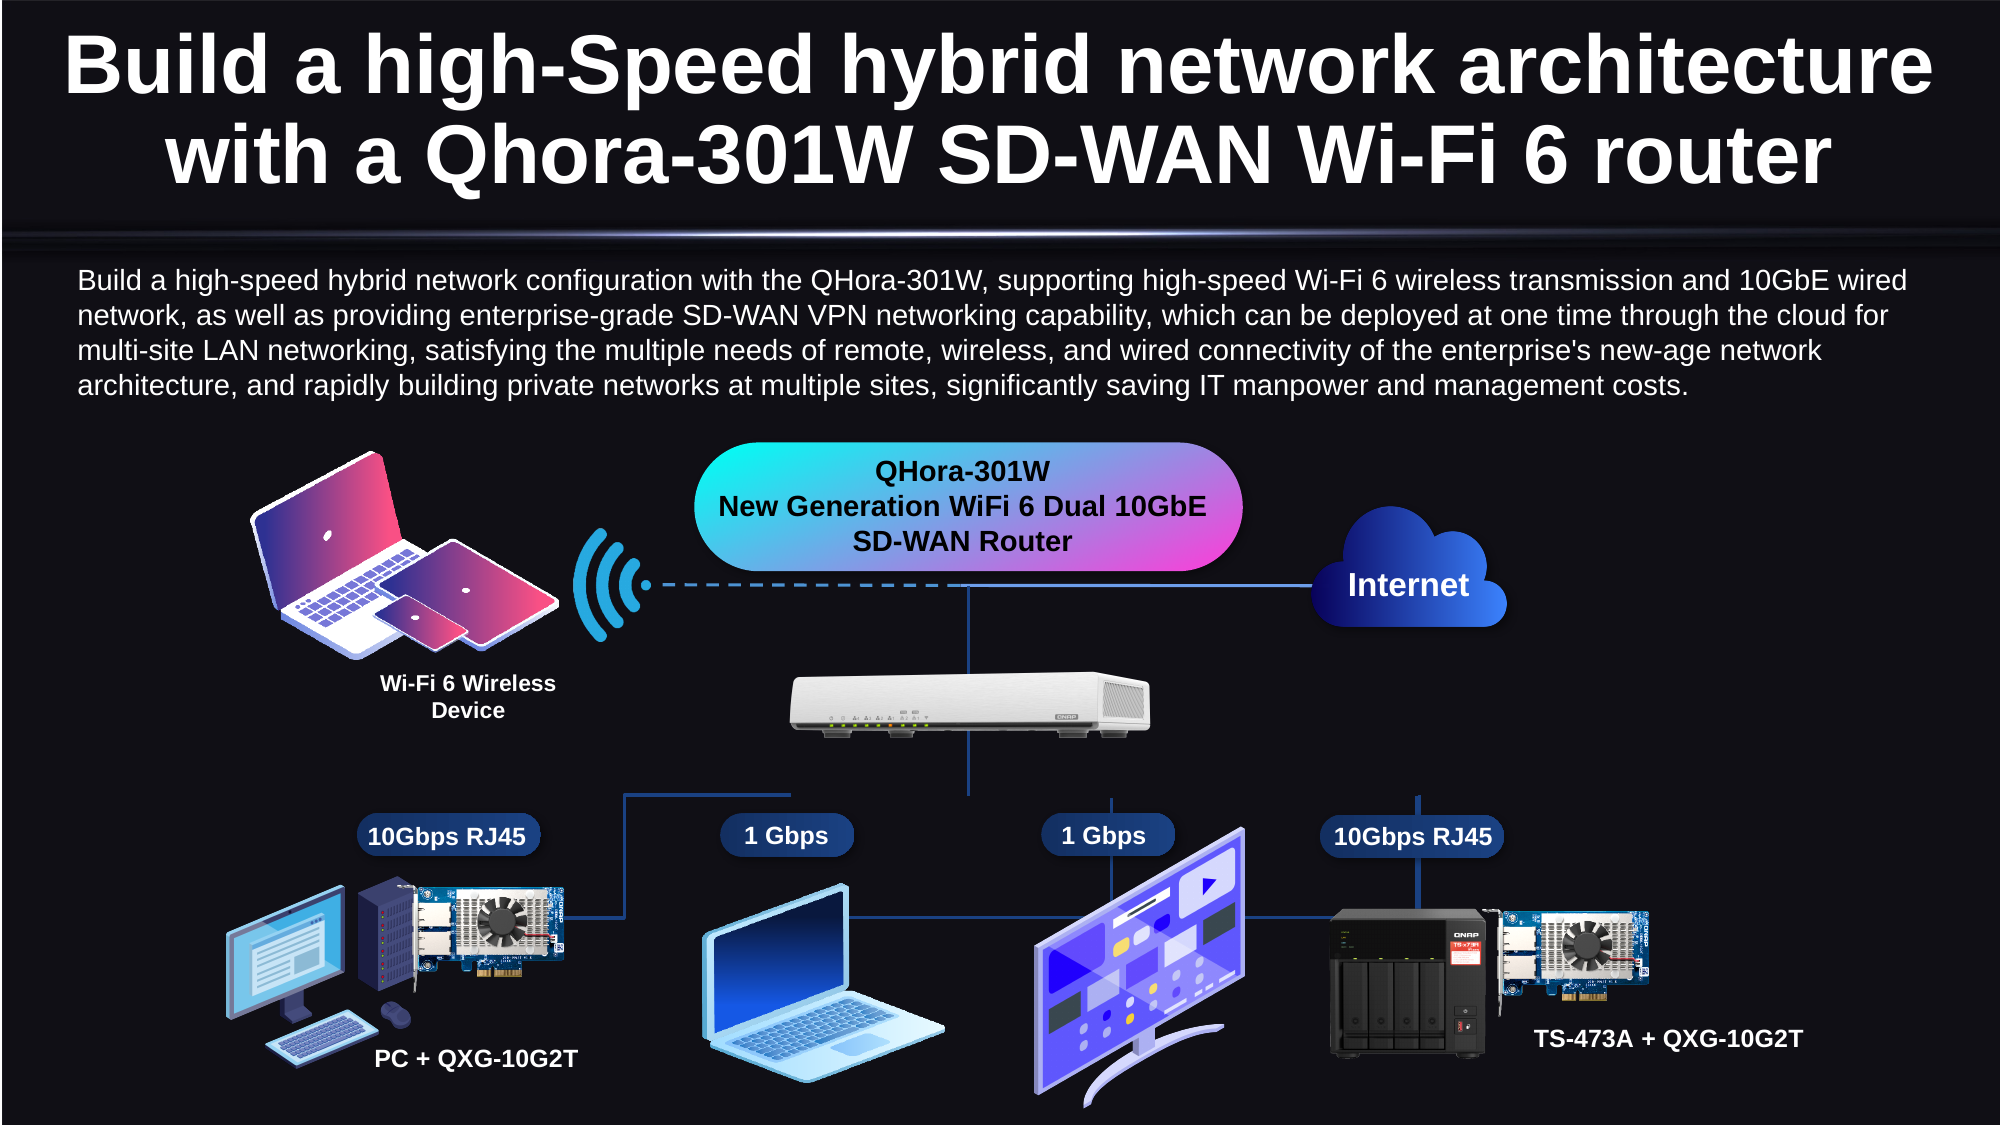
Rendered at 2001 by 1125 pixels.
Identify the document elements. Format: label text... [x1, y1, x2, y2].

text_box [662, 442, 1243, 604]
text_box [457, 794, 1420, 968]
text_box Build a high-speed hybrid network configuration with the QHora-301W, supporting high-speed Wi-Fi 6 wireless transmission and 10GbE wired network, as well as providing enterprise-grade SD-WAN VPN networking capability, which can be deployed at one time through the cloud for multi-site LAN networking, satisfying the multiple needs of remote, wireless, and wired connectivity of the enterprise's new-age network architecture, and rapidly building private networks at multiple sites, significantly saving IT manpower and management costs. [62, 253, 1947, 409]
text_box Wi-Fi 6 Wireless Device [339, 668, 598, 723]
title Build a high-Speed hybrid network architecture with a Qhora-301W SD-WAN Wi-Fi 6 router [0, 0, 2000, 223]
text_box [1311, 506, 1507, 627]
text_box 10Gbps RJ45 [1420, 813, 1509, 859]
text_box PC + QXG-10G2T [341, 1027, 619, 1088]
text_box TS-473A + QXG-10G2T [1461, 1007, 1891, 1070]
picture [0, 223, 2000, 1125]
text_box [351, 812, 543, 858]
